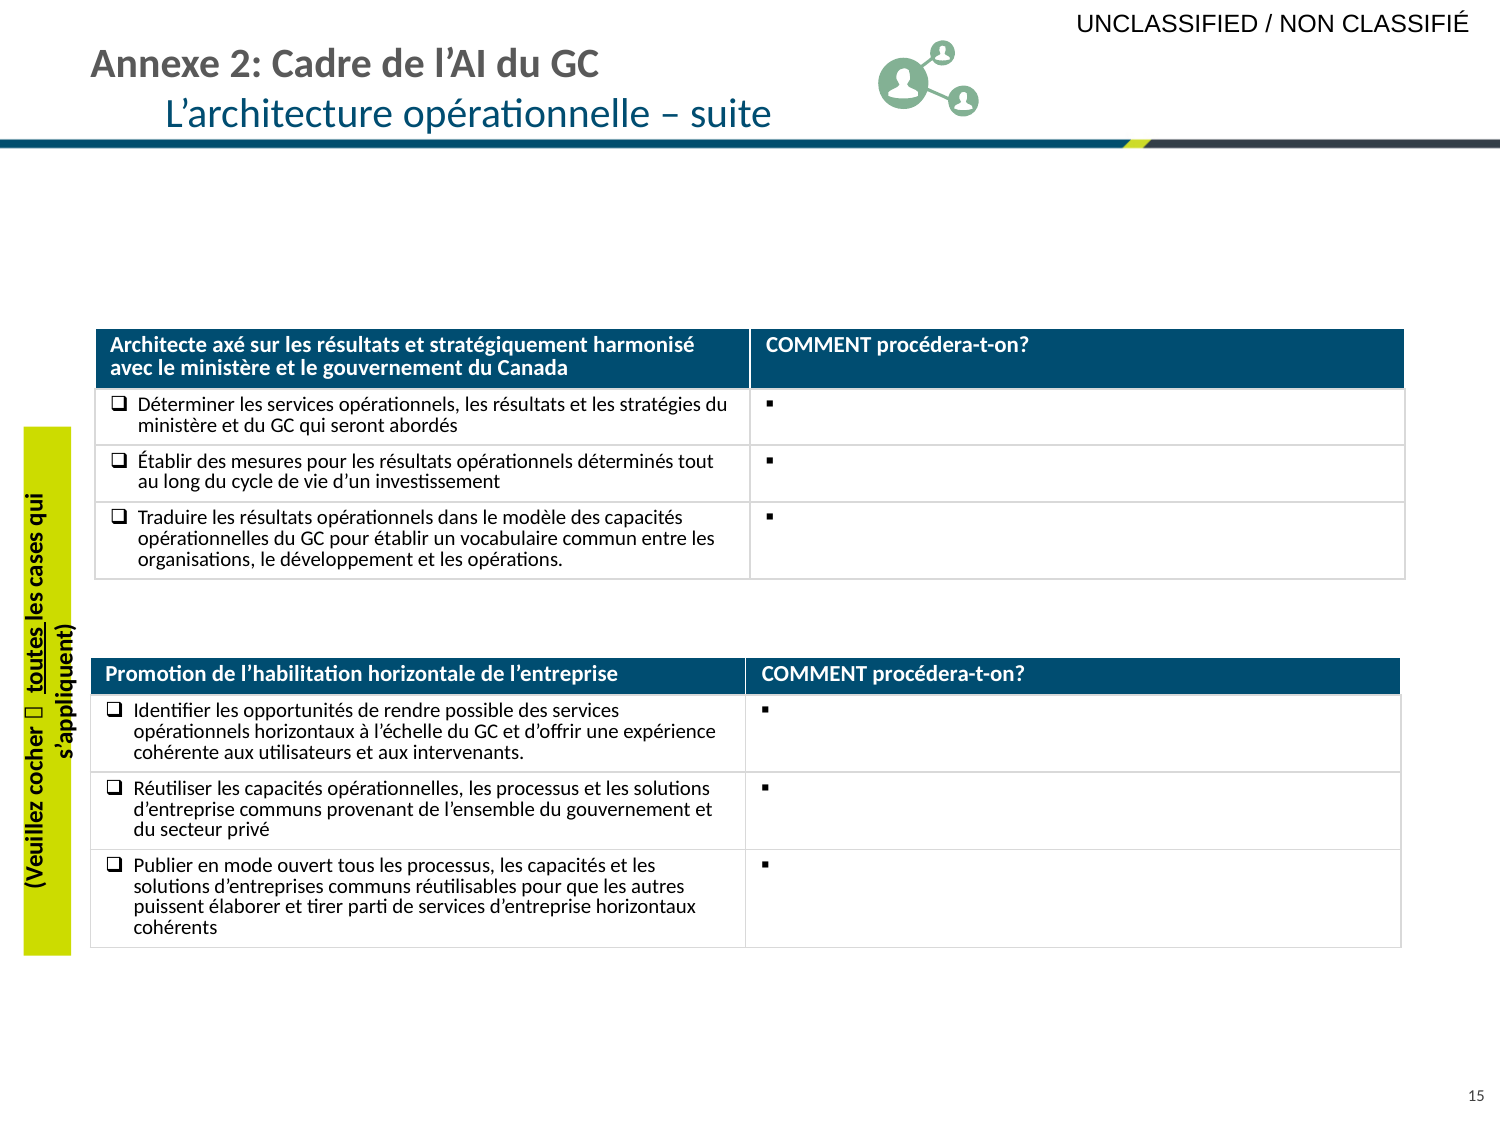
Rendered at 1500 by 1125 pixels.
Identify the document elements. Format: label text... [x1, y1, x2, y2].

table_cell Déterminer les services opérationnels, les résultats et les stratégies du ministère et du GC qui seront abordés [96, 390, 749, 444]
table_header Architecte axé sur les résultats et stratégiquement harmonisé avec le ministère et le gouvernement du Canada [96, 329, 749, 388]
table_cell Réutiliser les capacités opérationnelles, les processus et les solutions d’entreprise communs provenant de l’ensemble du gouvernement et du secteur privé [91, 773, 745, 849]
table_header Promotion de l’habilitation horizontale de l’entreprise [91, 658, 745, 694]
picture [0, 0, 1500, 1125]
table_cell [751, 390, 1404, 444]
table_header COMMENT procédera-t-on? [746, 658, 1400, 694]
table_cell [751, 446, 1404, 501]
table_cell Identifier les opportunités de rendre possible des services opérationnels horizontaux à l’échelle du GC et d’offrir une expérience cohérente aux utilisateurs et aux intervenants. [91, 696, 745, 771]
title Annexe 2: Cadre de l’AI du GC L’architecture opérationnelle – suite [90, 13, 982, 158]
table_cell [751, 503, 1404, 578]
picture [877, 39, 980, 117]
table_cell [746, 850, 1400, 947]
table_cell [746, 696, 1400, 771]
table_header COMMENT procédera-t-on? [751, 329, 1404, 388]
table_cell [746, 773, 1400, 849]
table_cell Traduire les résultats opérationnels dans le modèle des capacités opérationnelles du GC pour établir un vocabulaire commun entre les organisations, le développement et les opérations. [96, 503, 749, 578]
slide_number 15 [1436, 1065, 1500, 1125]
text_box (Veuillez cocher  toutes les cases qui s’appliquent) [21, 425, 73, 958]
table_cell Établir des mesures pour les résultats opérationnels déterminés tout au long du cycle de vie d’un investissement [96, 446, 749, 501]
table_cell Publier en mode ouvert tous les processus, les capacités et les solutions d’entreprises communs réutilisables pour que les autres puissent élaborer et tirer parti de services d’entreprise horizontaux cohérents [91, 850, 745, 947]
